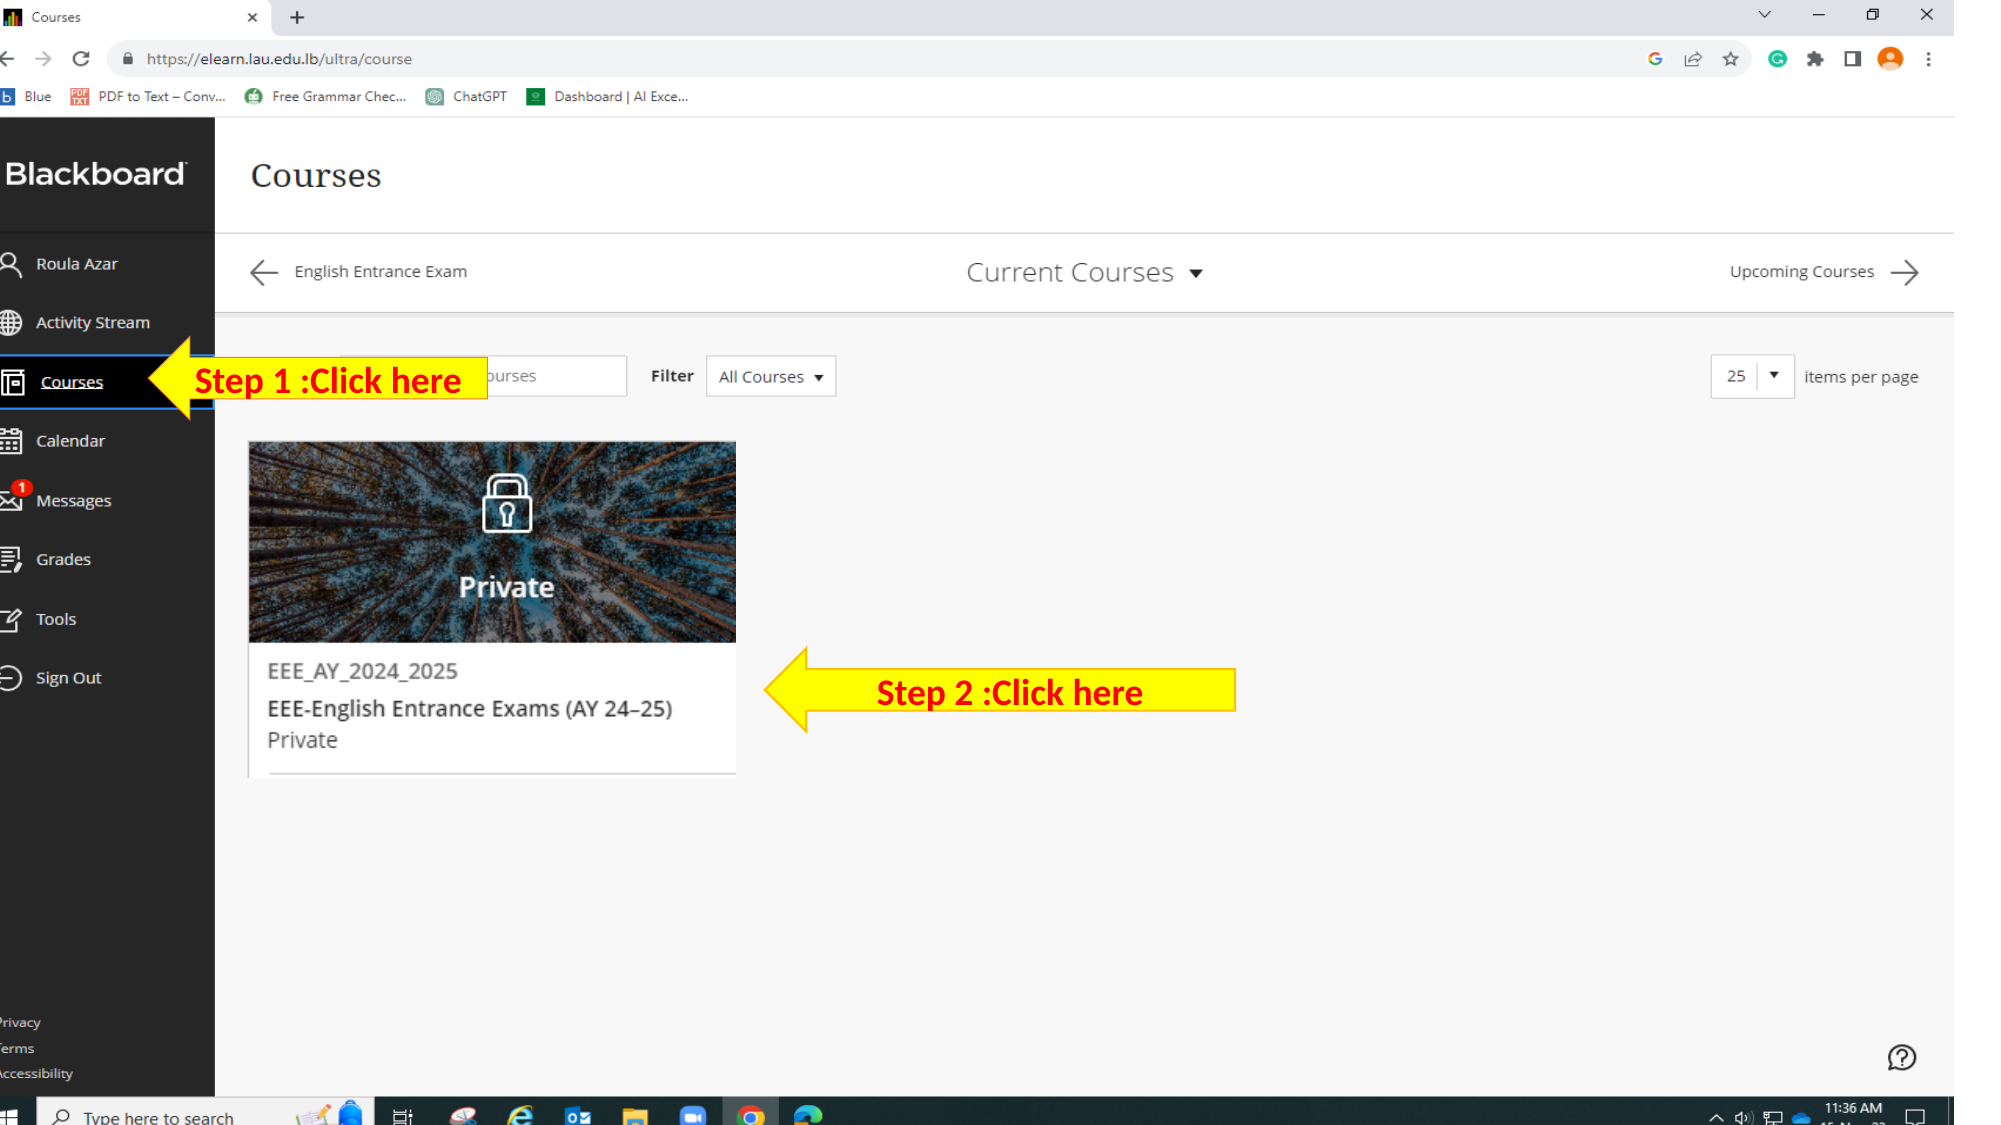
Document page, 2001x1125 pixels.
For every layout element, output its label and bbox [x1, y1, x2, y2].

list [0, 0, 1954, 1125]
picture [226, 414, 736, 778]
